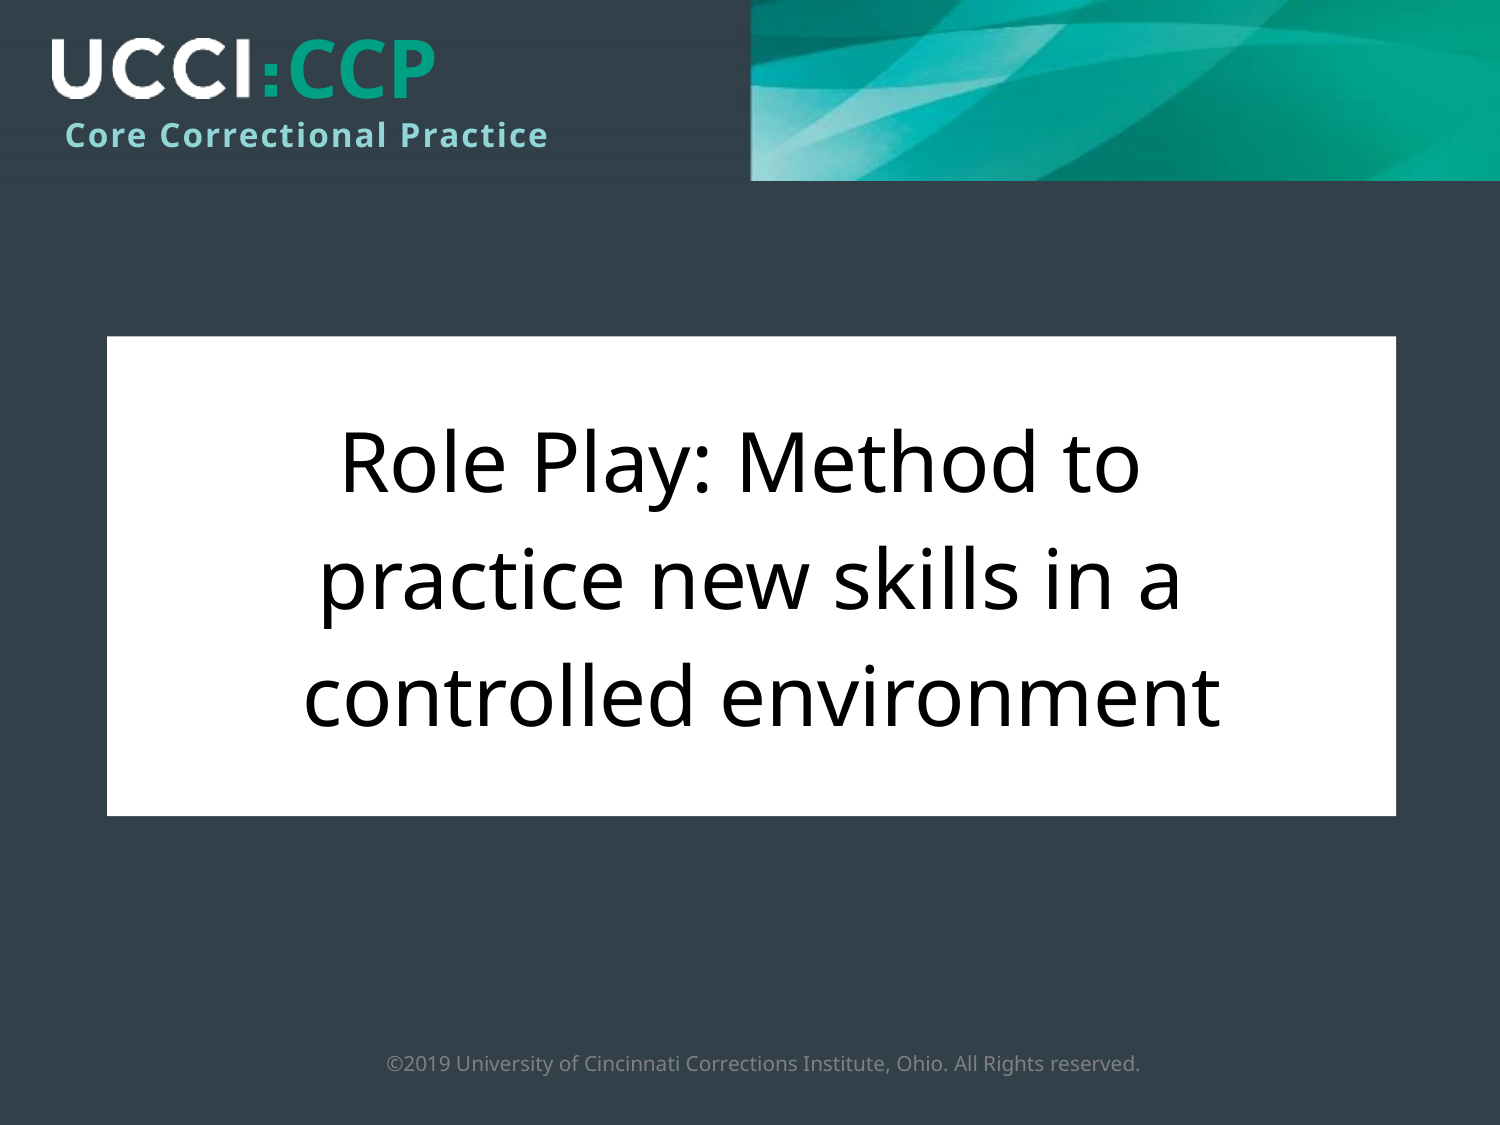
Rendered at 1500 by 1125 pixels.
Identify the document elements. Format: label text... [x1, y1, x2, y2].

picture [0, 0, 1500, 181]
list Role Play: Method to practice new skills in a controlled environment [107, 336, 1397, 817]
